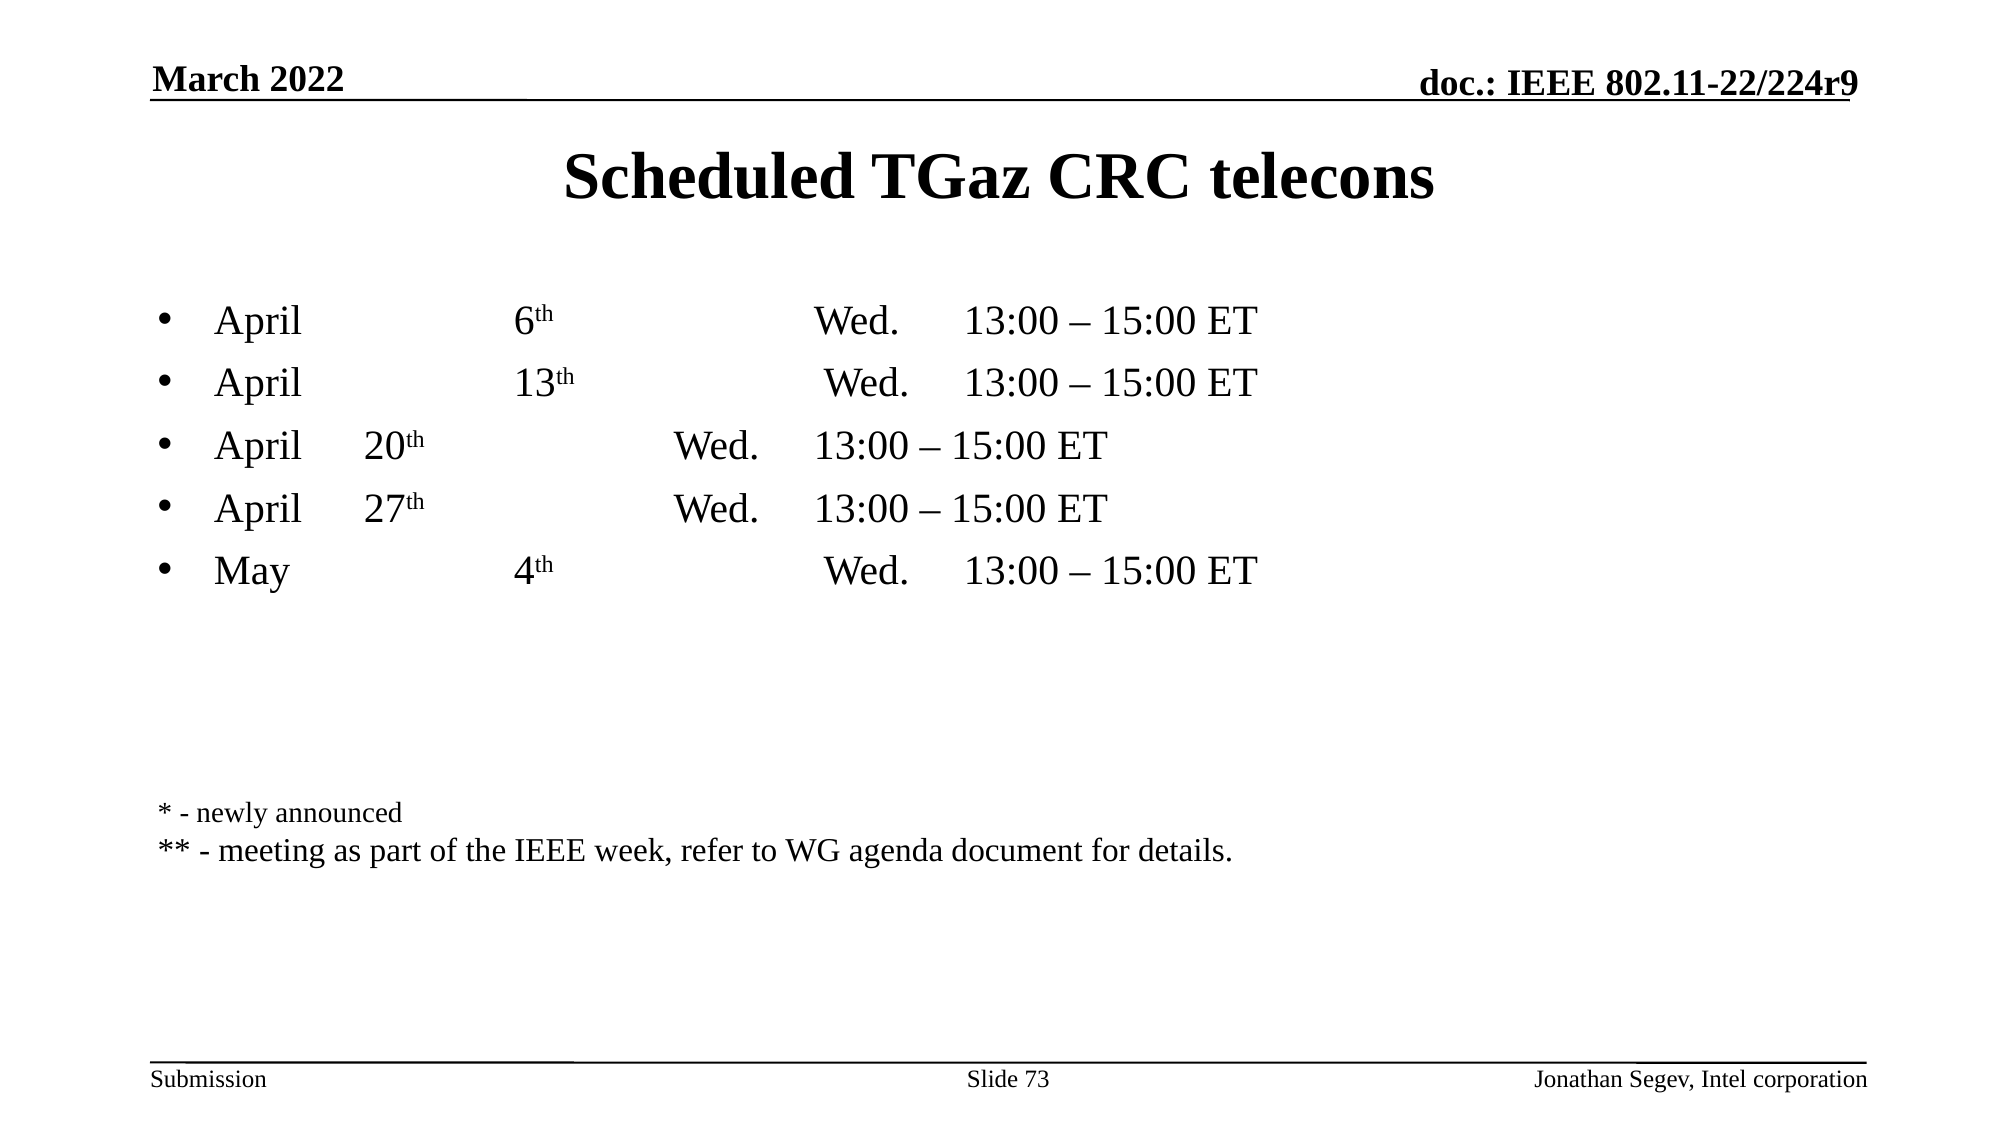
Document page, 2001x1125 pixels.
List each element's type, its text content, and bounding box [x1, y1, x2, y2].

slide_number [152, 54, 563, 100]
text_box * - newly announced ** - meeting as part of the IEEE week, refer to WG agenda document for details. [142, 785, 1897, 876]
slide_number Slide 73 [950, 1061, 1067, 1123]
title Scheduled TGaz CRC telecons [149, 112, 1850, 232]
footer Jonathan Segev, Intel corporation [1171, 1061, 1869, 1093]
text_box April 6th Wed. 13:00 – 15:00 ET April 13th Wed. 13:00 – 15:00 ET April 20th Wed. 13:00 – 15:00 ET April 27th Wed. 13:00 – 15:00 ET May 4th Wed. 13:00 – 15:00 ET [142, 285, 1815, 637]
